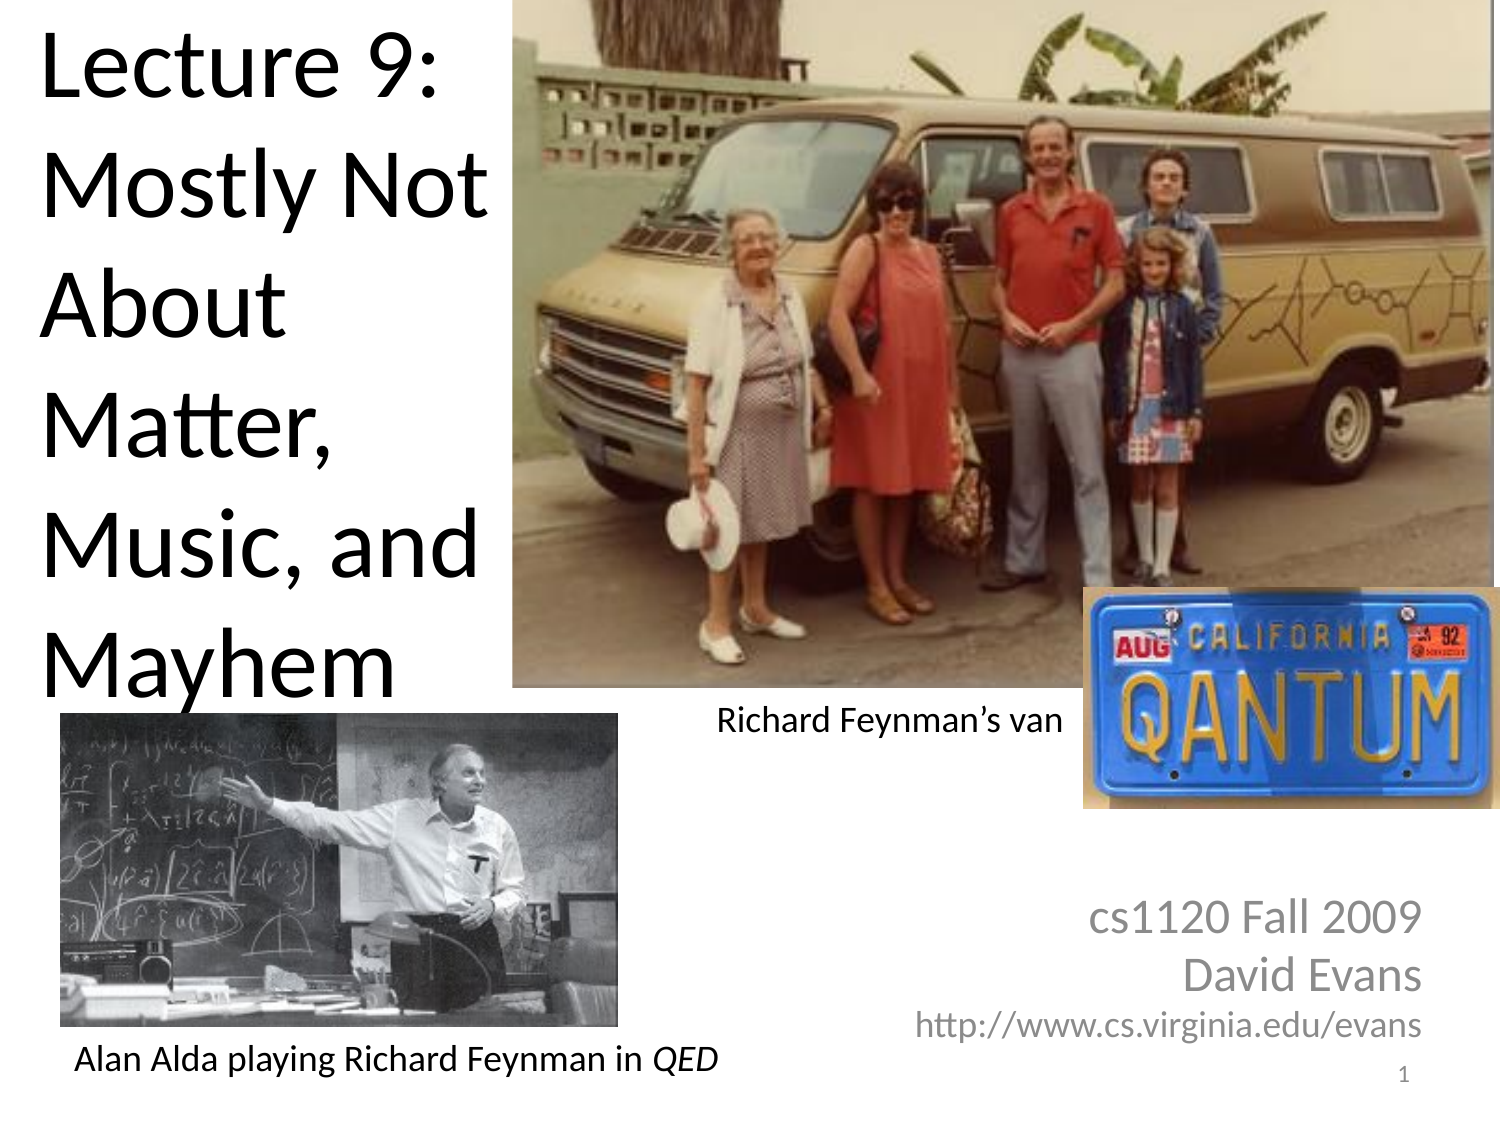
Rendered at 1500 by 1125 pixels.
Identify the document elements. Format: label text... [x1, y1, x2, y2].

text_box Richard Feynman’s van [701, 696, 1077, 748]
subtitle cs1120 Fall 2009 David Evans http://www.cs.virginia.edu/evans [762, 887, 1438, 1063]
slide_number 1 [1074, 1042, 1425, 1103]
text_box Lecture 9: Mostly Not About Matter, Music, and Mayhem [24, 24, 508, 690]
picture [512, 0, 1500, 809]
text_box Alan Alda playing Richard Feynman in QED [59, 1026, 734, 1087]
picture [60, 712, 619, 1028]
